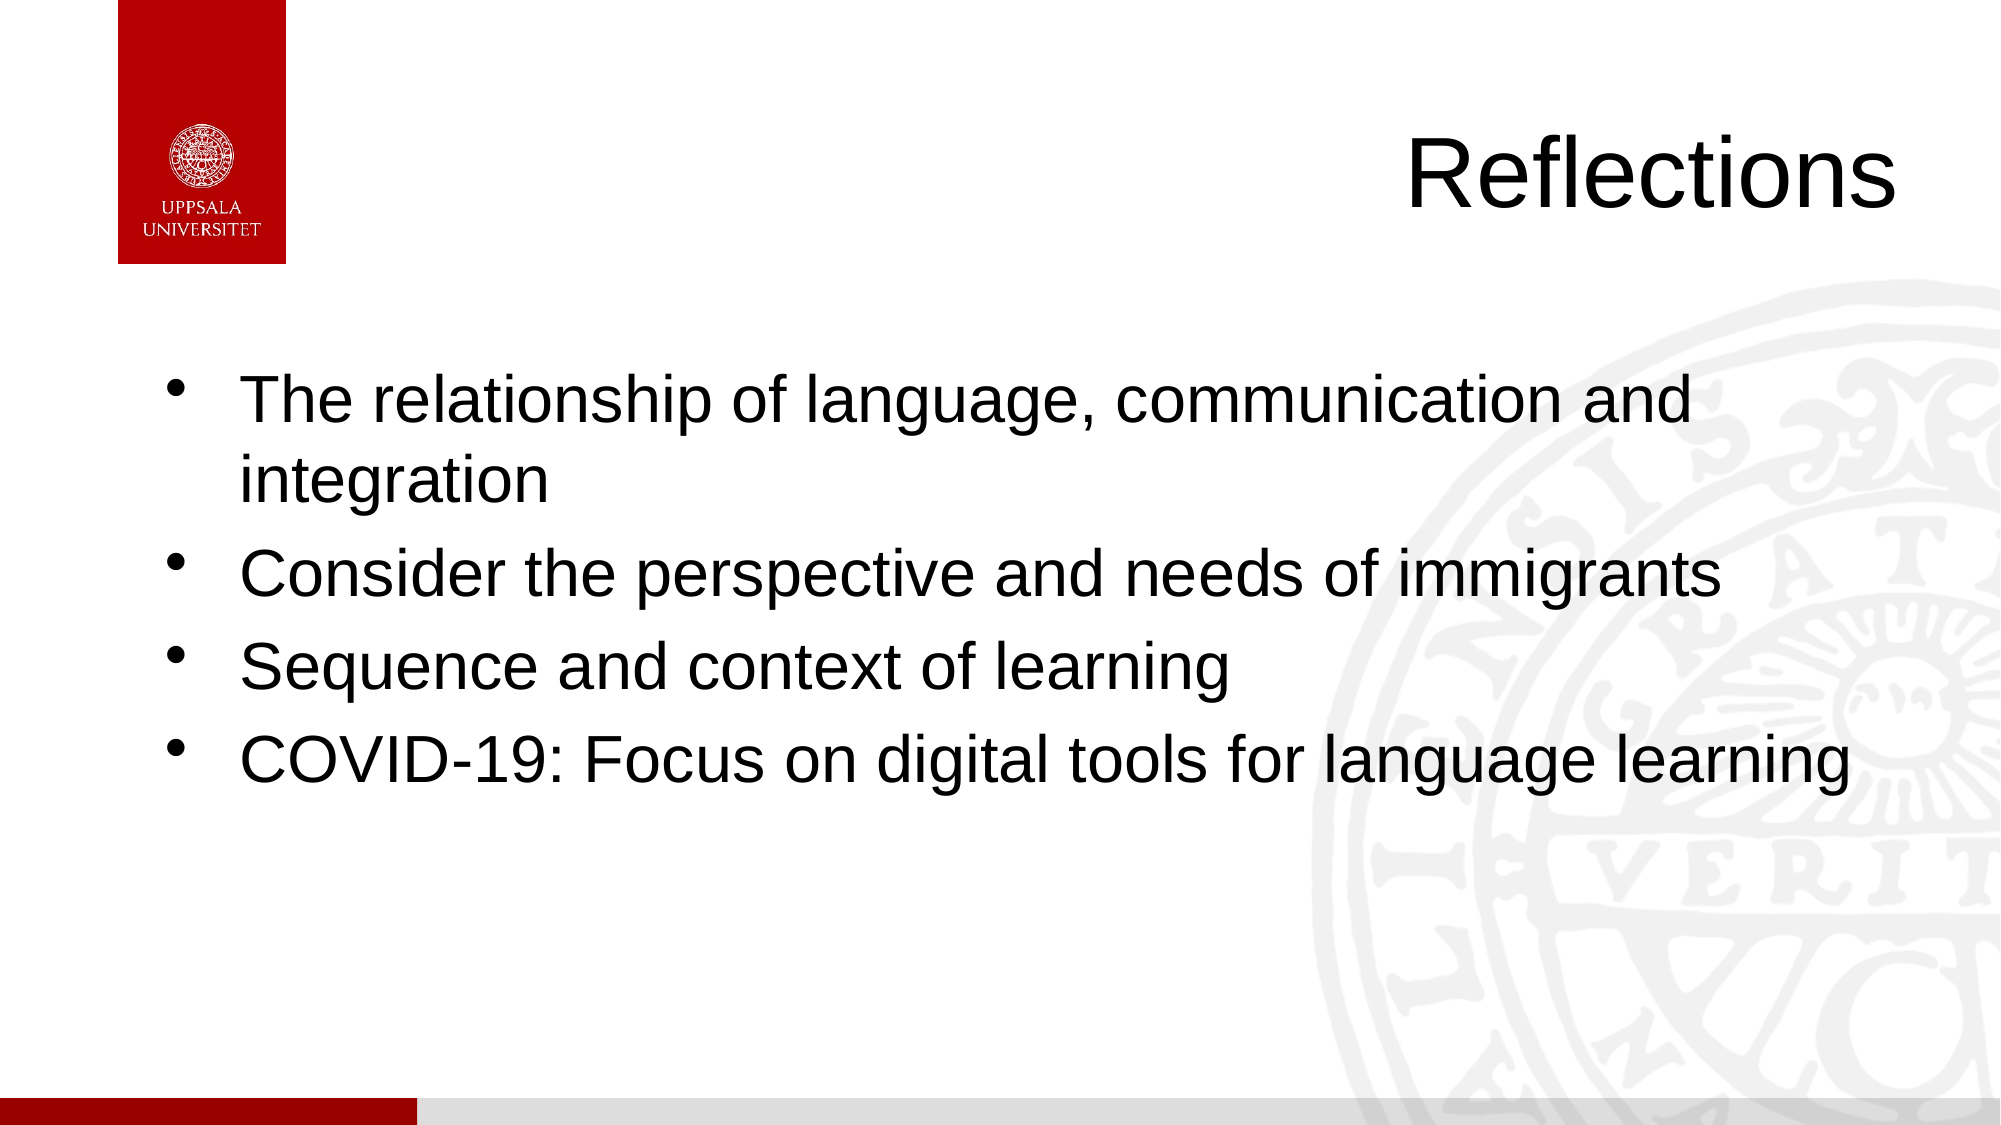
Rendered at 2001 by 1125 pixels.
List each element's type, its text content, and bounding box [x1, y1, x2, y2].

picture [118, 0, 286, 264]
title Reflections [385, 99, 1914, 255]
list The relationship of language, communication and integration Consider the perspective and needs of immigrants Sequence and context of learning COVID-19: Focus on digital tools for language learning [150, 255, 1914, 1000]
